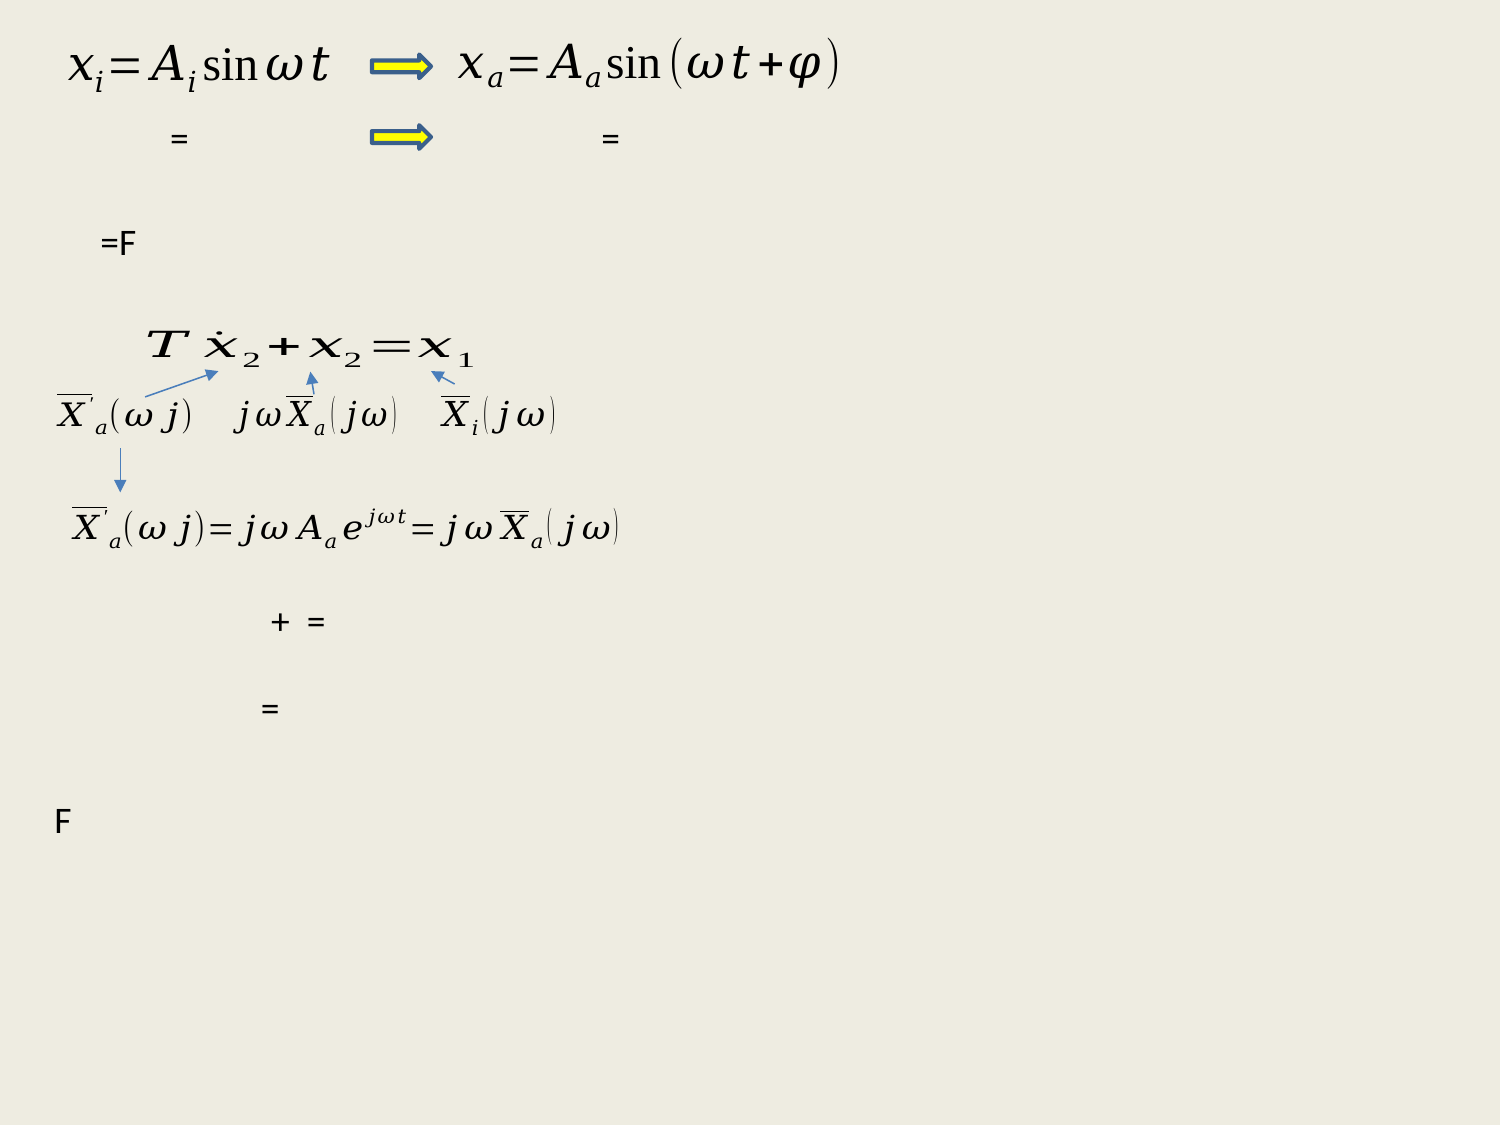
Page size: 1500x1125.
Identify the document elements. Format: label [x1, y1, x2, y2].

text_box [310, 371, 315, 395]
text_box [369, 52, 434, 81]
text_box [144, 370, 219, 398]
text_box [369, 123, 434, 151]
text_box [430, 370, 455, 385]
